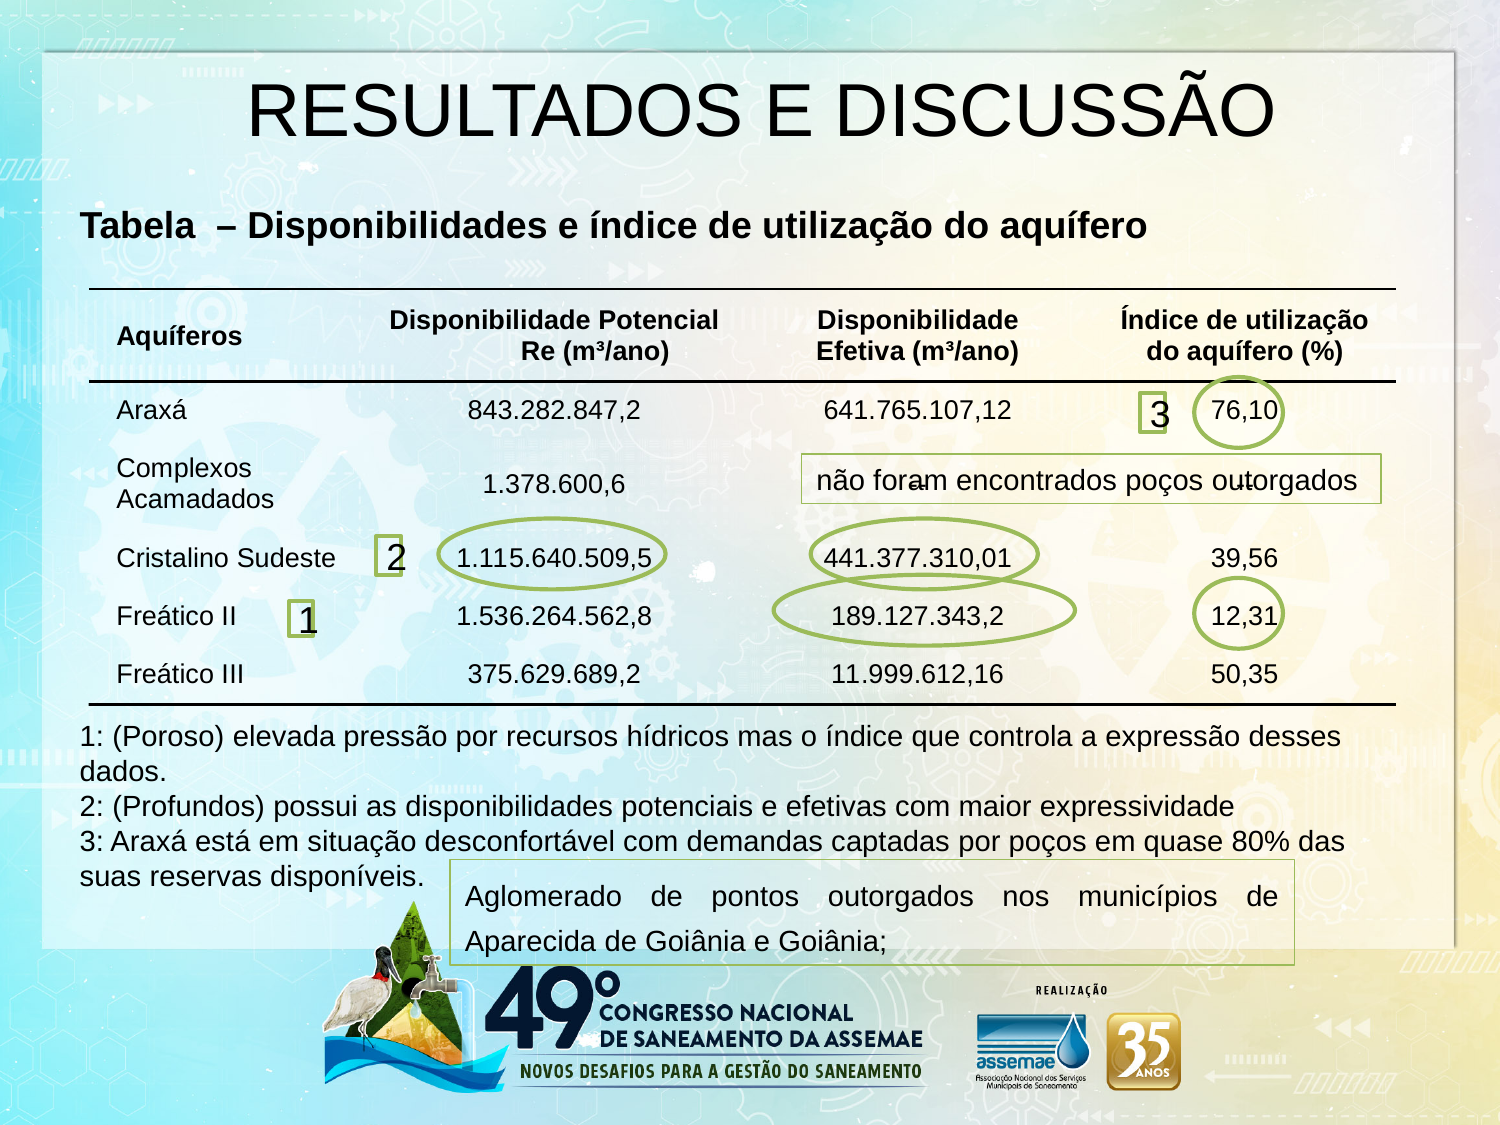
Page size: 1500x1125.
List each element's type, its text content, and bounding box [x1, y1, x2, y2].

text_box 1: (Poroso) elevada pressão por recursos hídricos mas o índice que controla a expressão desses dados. 2: (Profundos) possui as disponibilidades potenciais e efetivas com maior expressividade 3: Araxá está em situação desconfortável com demandas captadas por poços em quase 80% das suas reservas disponíveis. [64, 709, 1412, 935]
text_box Tabela – Disponibilidades e índice de utilização do aquífero [64, 193, 1234, 254]
text_box Aglomerado de pontos outorgados nos municípios de Aparecida de Goiânia e Goiânia; [450, 859, 1295, 965]
text_box RESULTADOS E DISCUSSÃO [64, 54, 1459, 160]
picture [0, 0, 1500, 1125]
